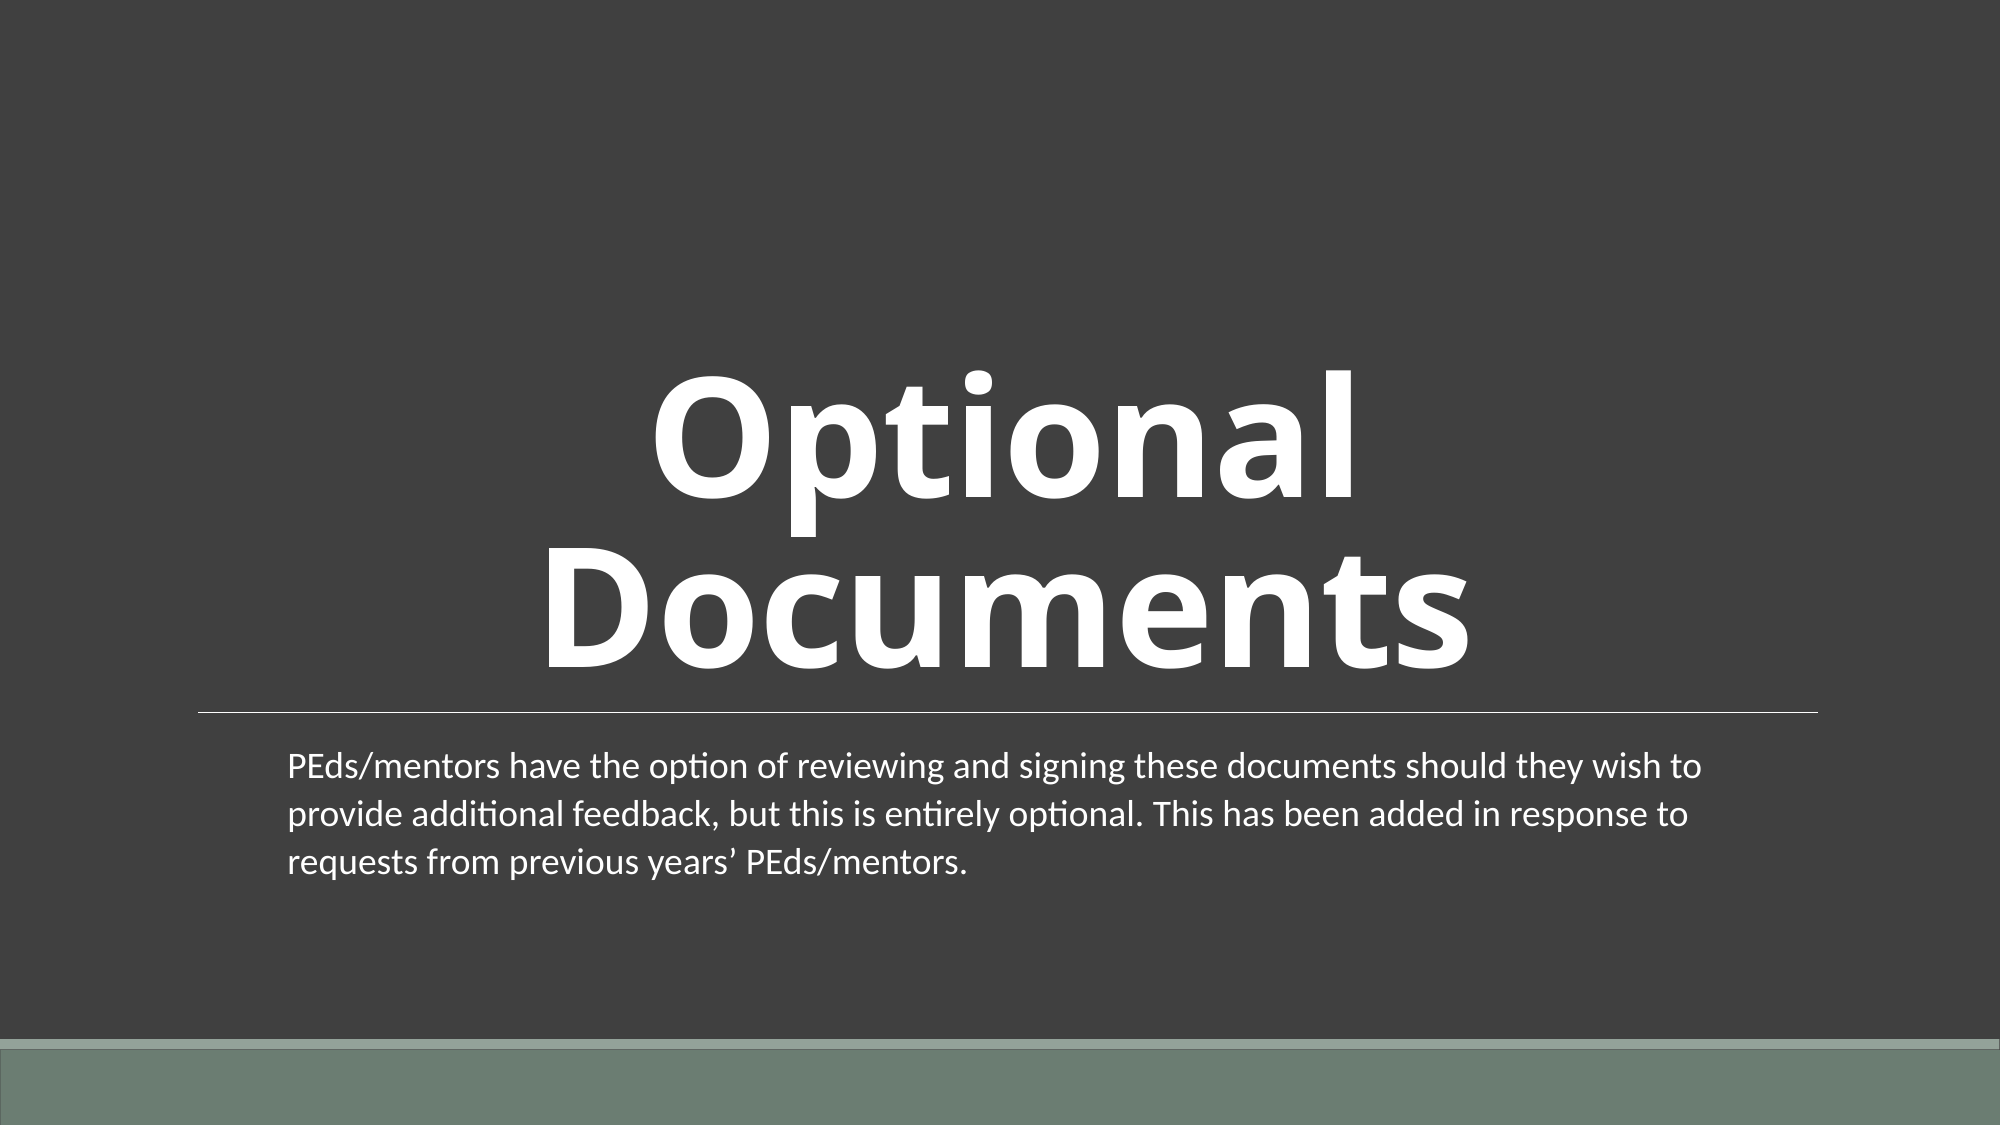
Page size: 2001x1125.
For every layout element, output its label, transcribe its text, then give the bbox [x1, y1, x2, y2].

text_box PEds/mentors have the option of reviewing and signing these documents should they wish to provide additional feedback, but this is entirely optional. This has been added in response to requests from previous years’ PEds/mentors. [257, 730, 1752, 989]
title Optional Documents [180, 124, 1830, 710]
